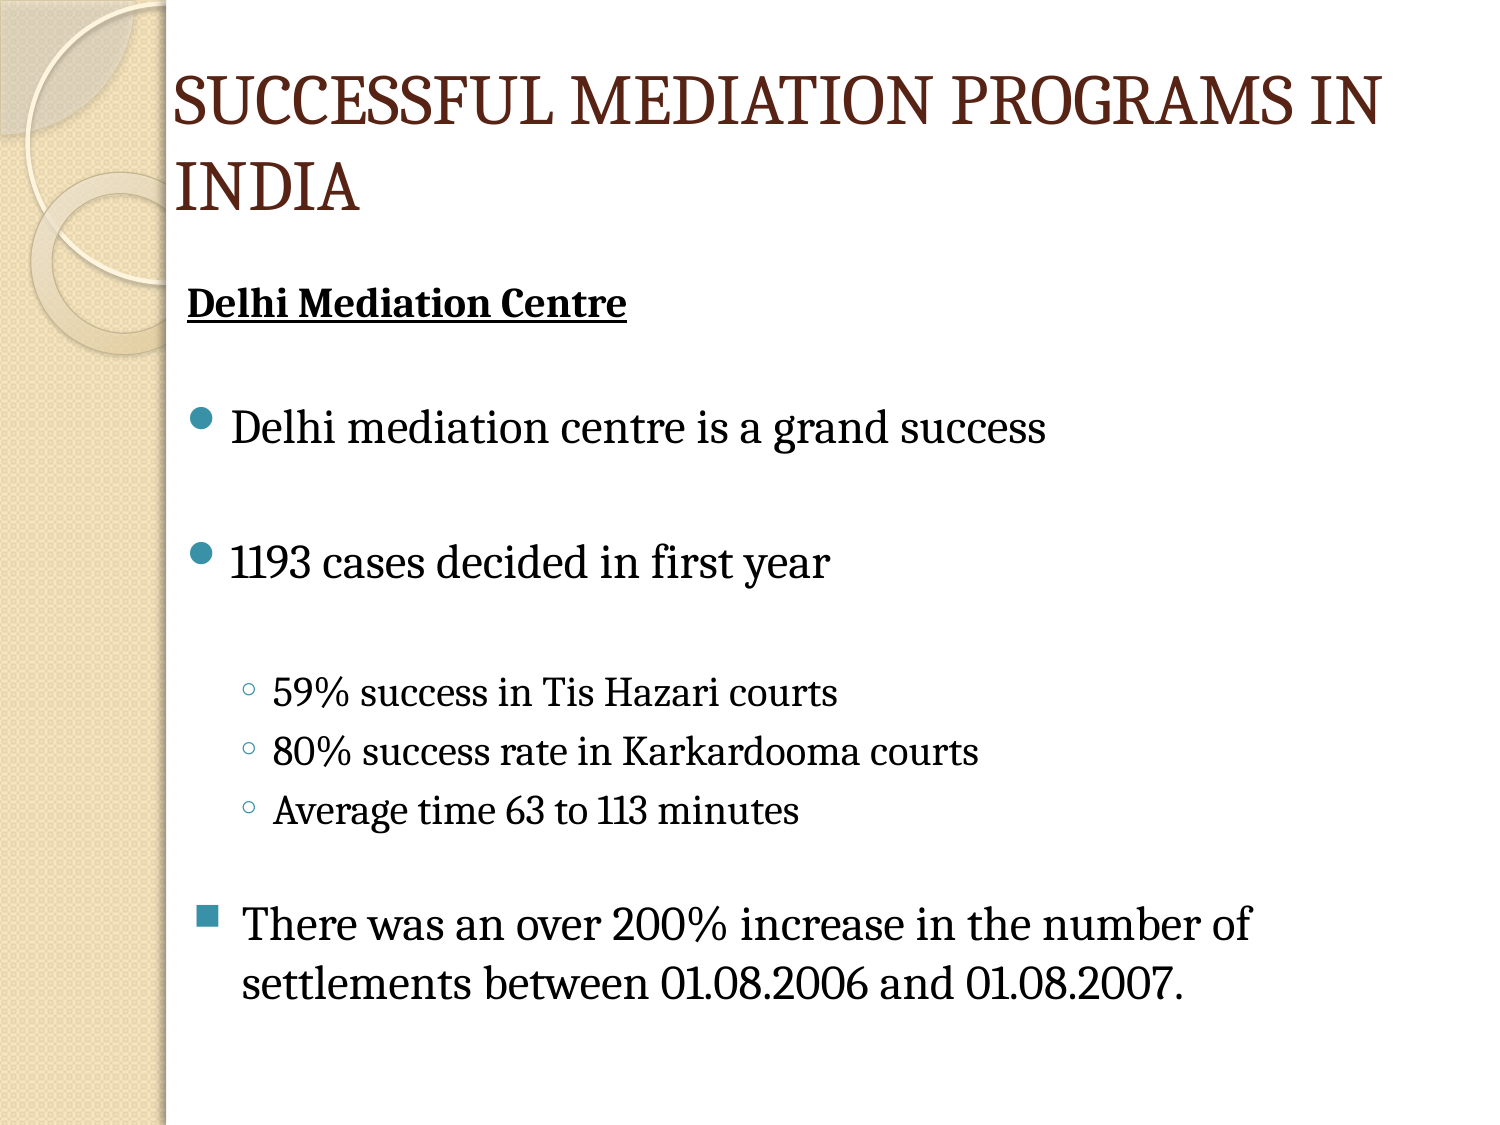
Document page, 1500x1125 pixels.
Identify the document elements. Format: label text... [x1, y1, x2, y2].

title SUCCESSFUL MEDIATION PROGRAMS IN INDIA [159, 45, 1500, 233]
list Delhi Mediation Centre Delhi mediation centre is a grand success 1193 cases decided in first year 59% success in Tis Hazari courts 80% success rate in Karkardooma courts Average time 63 to 113 minutes There was an over 200% increase in the number of settlements between 01.08.2006 and 01.08.2007. [159, 267, 1466, 1025]
